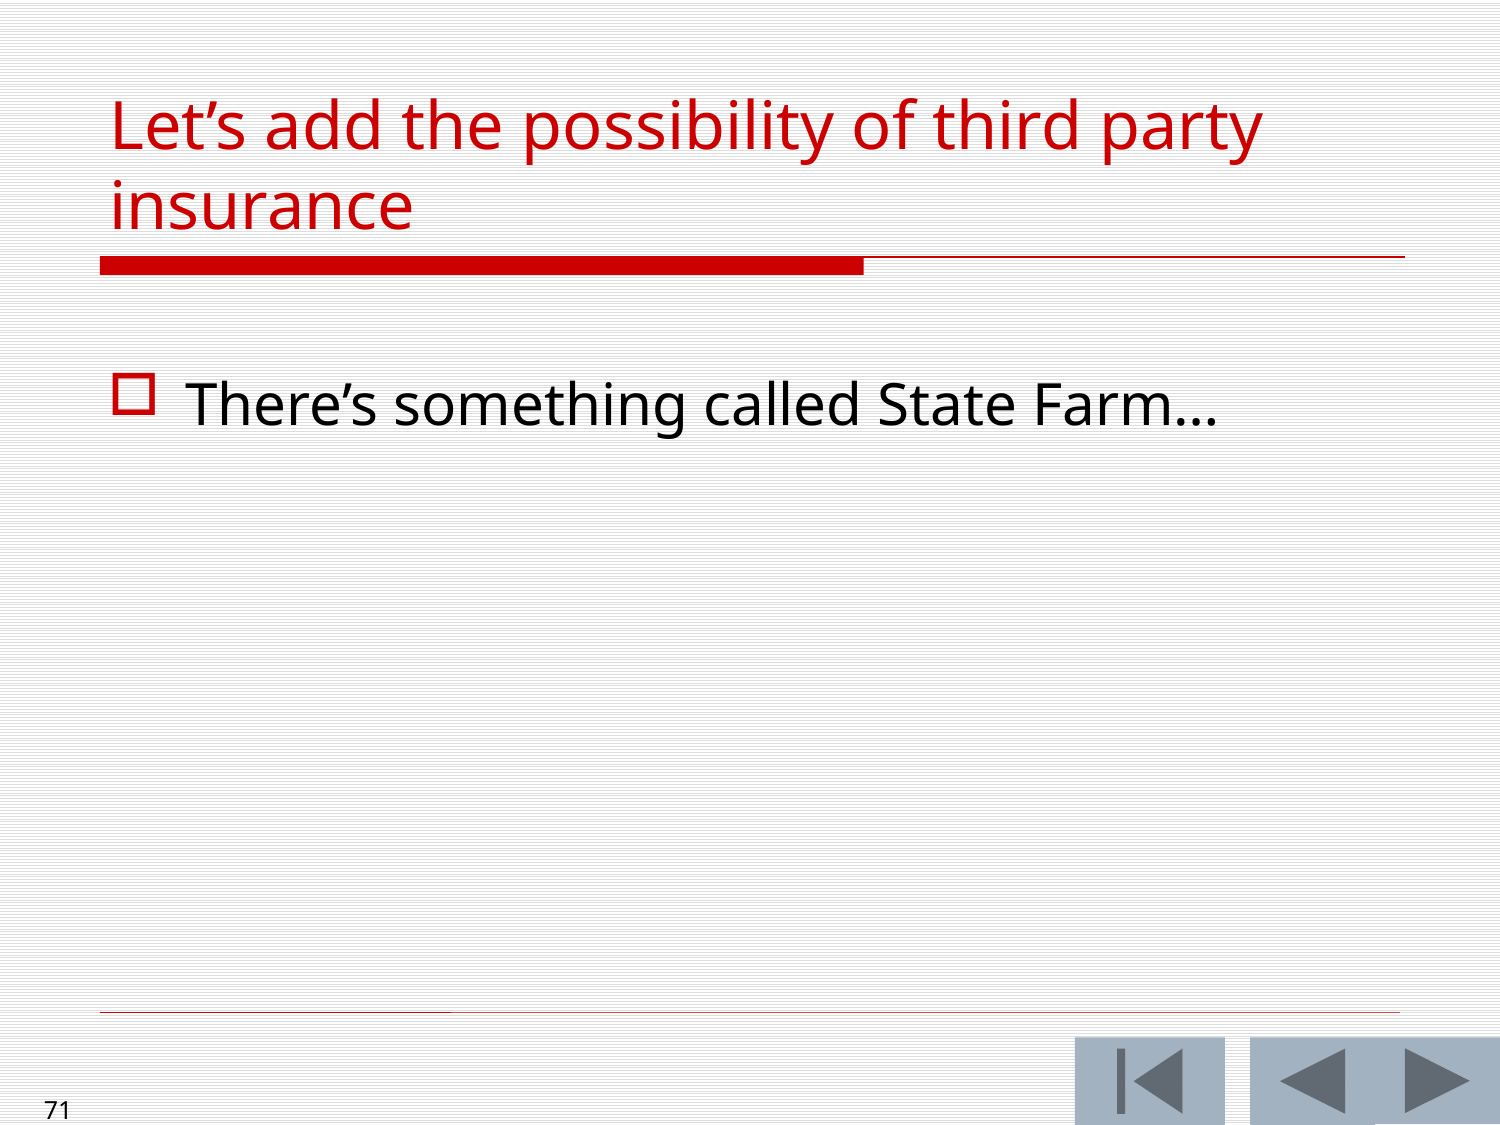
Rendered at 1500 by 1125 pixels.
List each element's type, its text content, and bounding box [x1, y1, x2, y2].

slide_number 71 [0, 1086, 88, 1125]
list There’s something called State Farm… [92, 287, 1406, 988]
title Let’s add the possibility of third party insurance [94, 50, 1500, 250]
